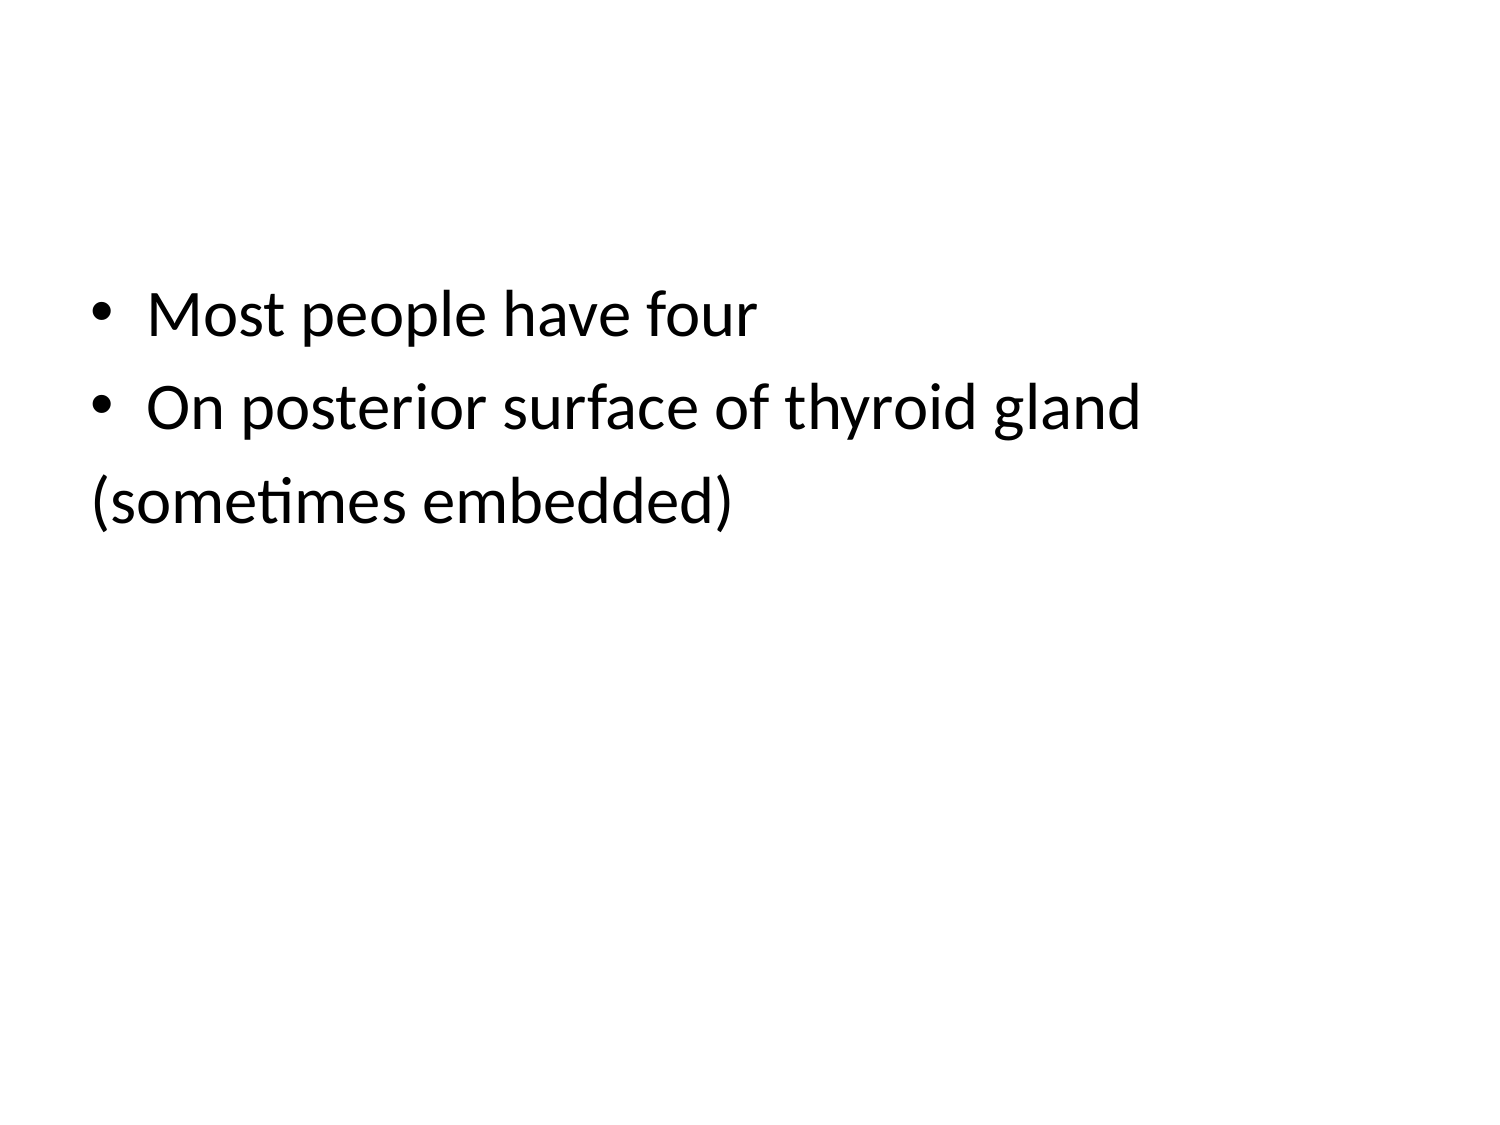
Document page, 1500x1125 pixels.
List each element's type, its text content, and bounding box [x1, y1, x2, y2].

list Most people have four On posterior surface of thyroid gland (sometimes embedded) [75, 262, 1425, 1005]
